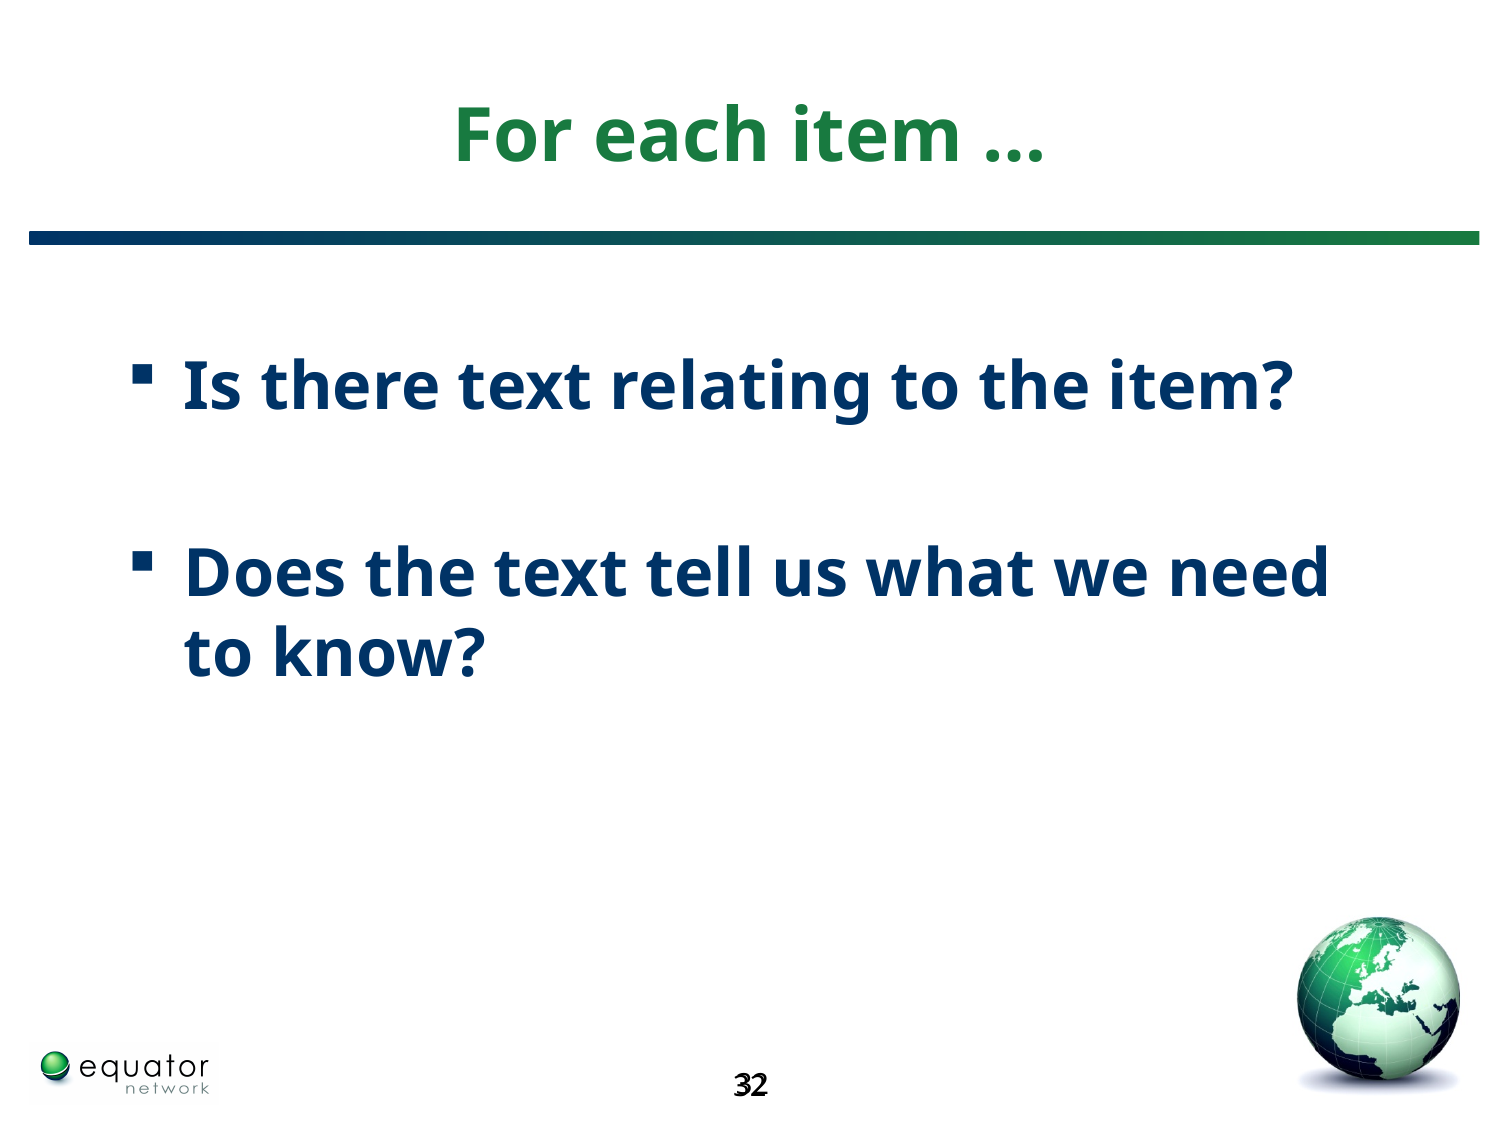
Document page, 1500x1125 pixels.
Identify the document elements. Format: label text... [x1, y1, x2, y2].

list Is there text relating to the item? Does the text tell us what we need to know? [112, 266, 1388, 1001]
picture [29, 1042, 219, 1105]
picture [1281, 904, 1475, 1098]
title For each item … [112, 37, 1388, 226]
footer 32 [512, 1024, 988, 1101]
slide_number 32 [596, 1022, 910, 1099]
